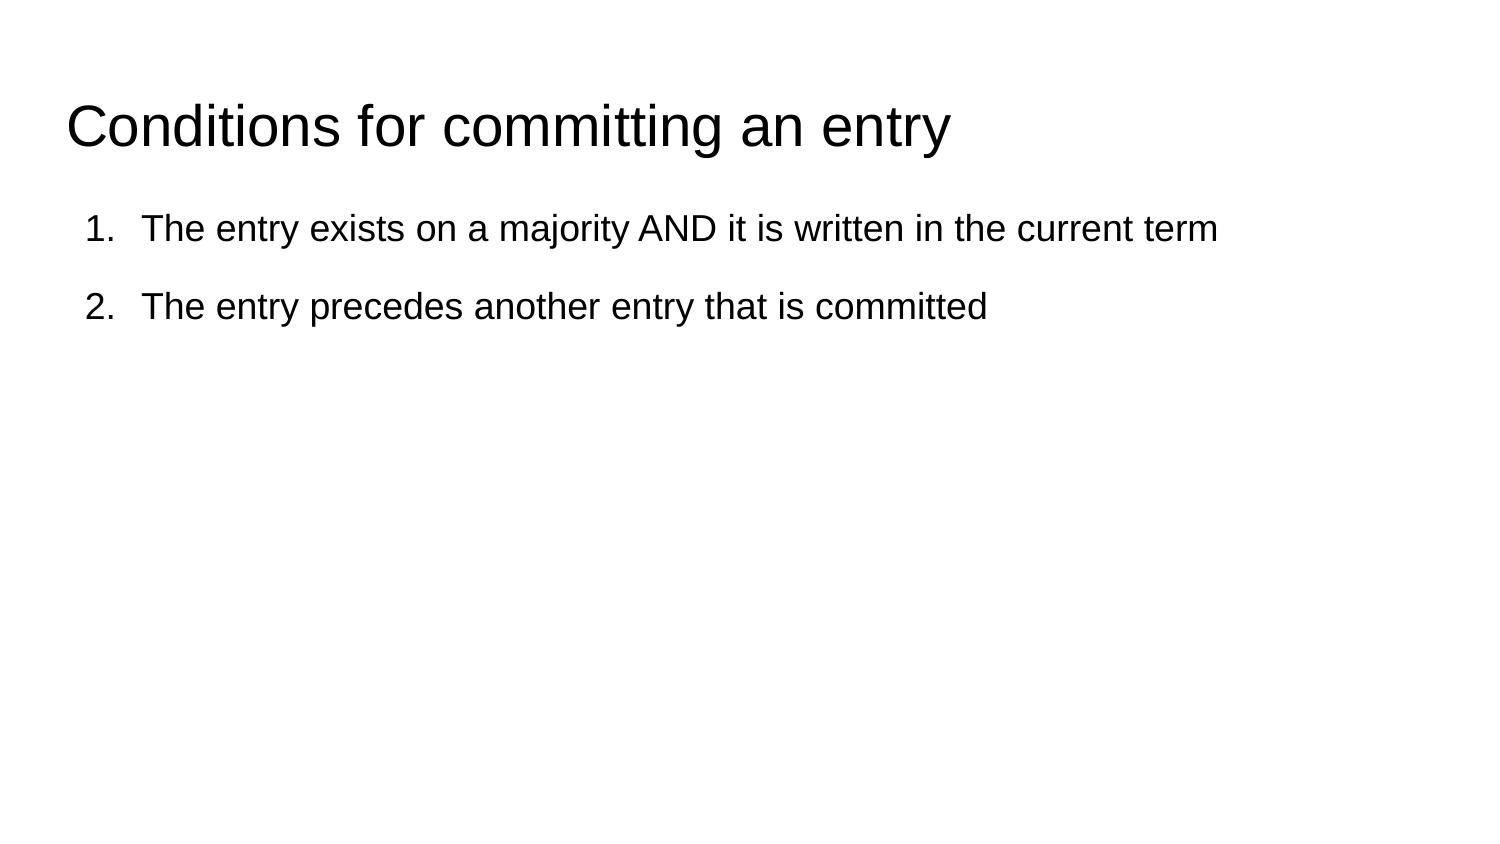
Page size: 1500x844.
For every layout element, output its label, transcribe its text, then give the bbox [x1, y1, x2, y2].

list The entry exists on a majority AND it is written in the current term The entry precedes another entry that is committed [51, 189, 1449, 365]
title Conditions for committing an entry [51, 72, 1449, 167]
